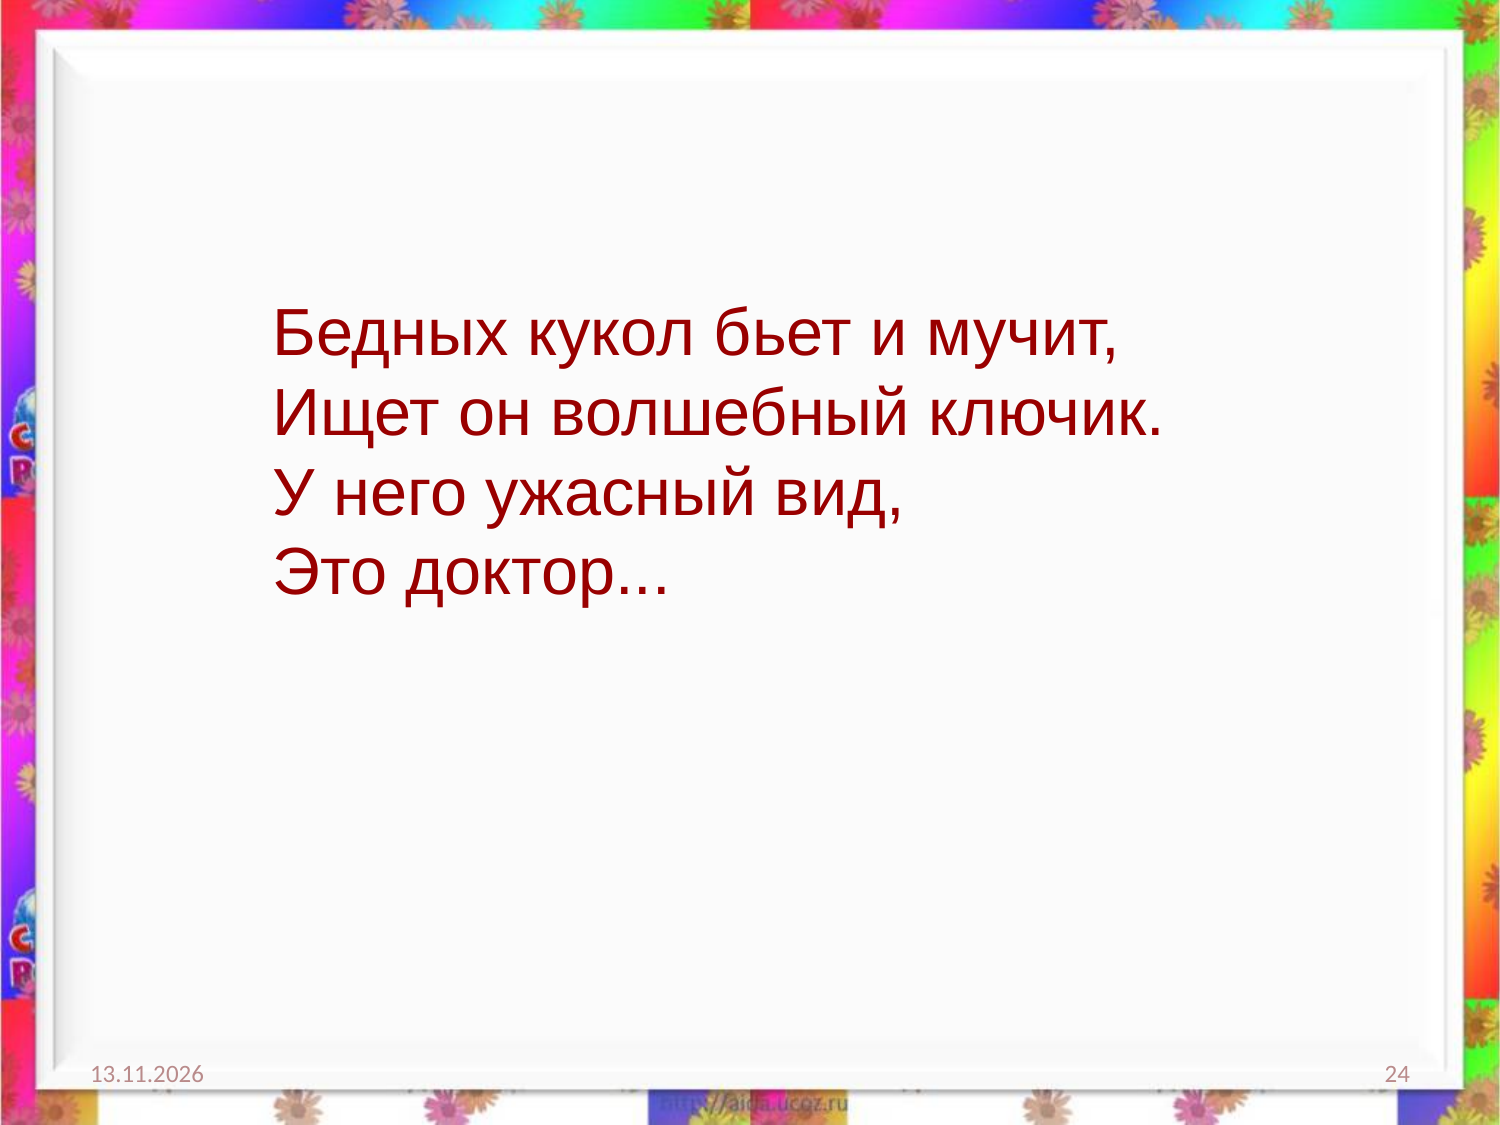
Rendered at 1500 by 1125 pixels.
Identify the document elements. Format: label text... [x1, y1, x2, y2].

text_box Бедных кукол бьет и мучит, Ищет он волшебный ключик. У него ужасный вид, Это доктор... [257, 281, 1278, 696]
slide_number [75, 1042, 425, 1103]
picture [0, 0, 1500, 1125]
slide_number 24 [1074, 1042, 1425, 1103]
